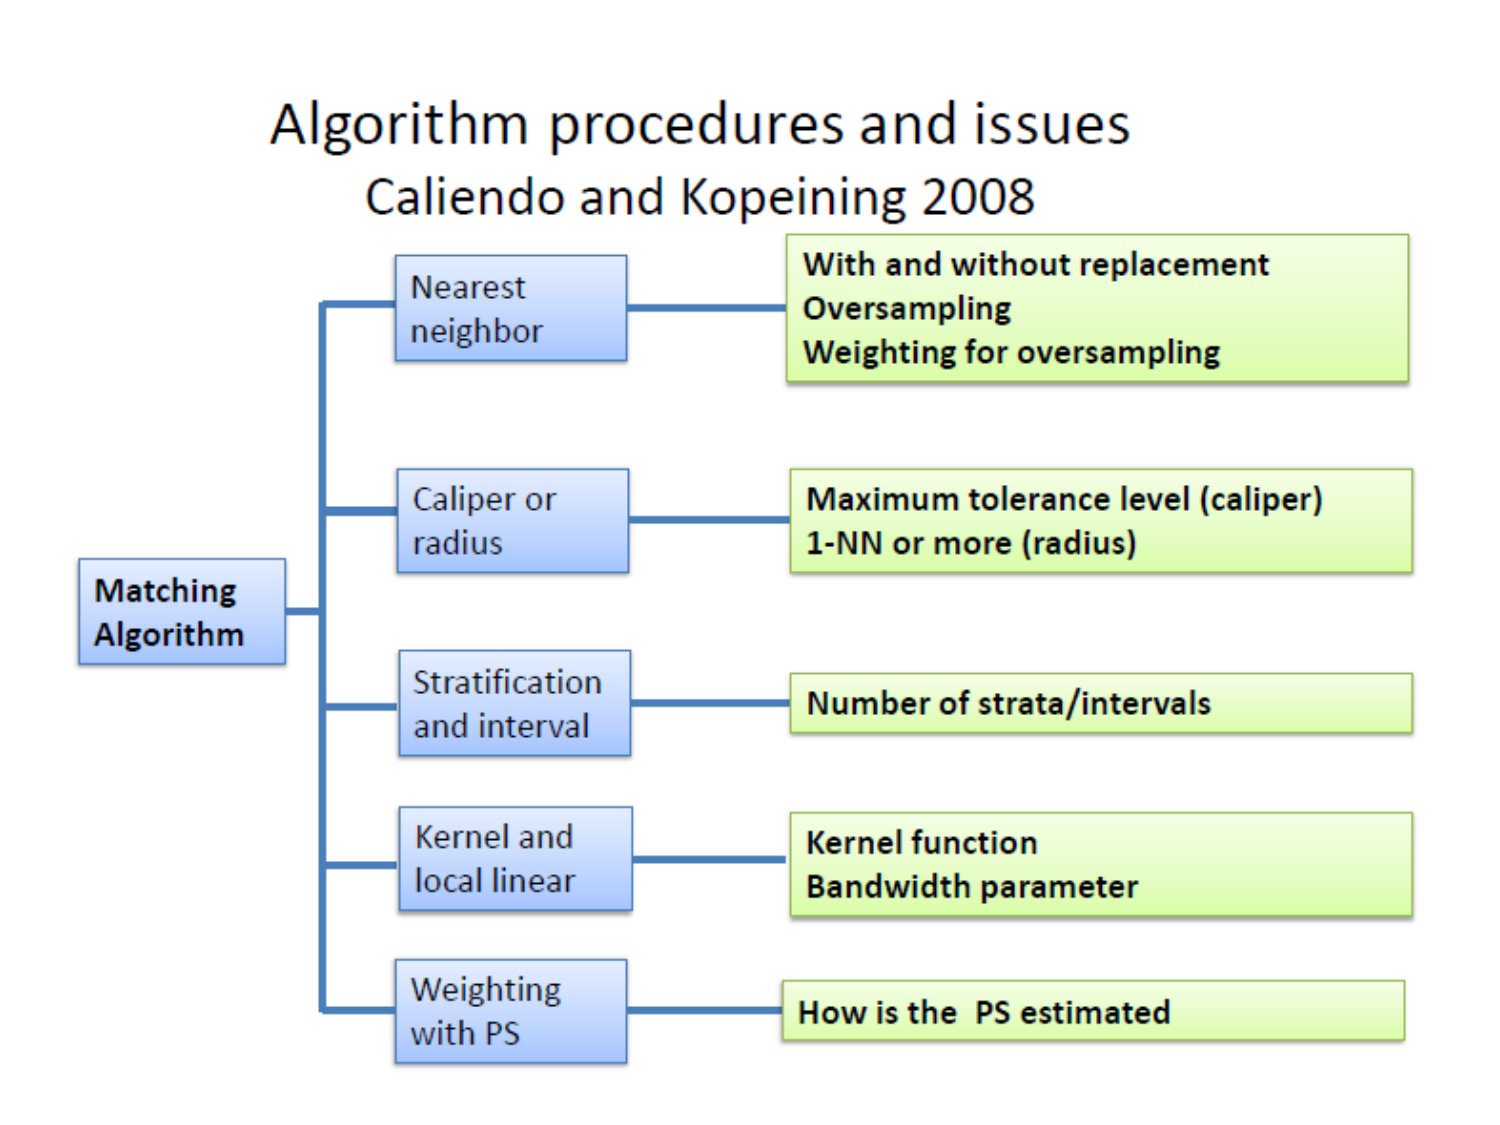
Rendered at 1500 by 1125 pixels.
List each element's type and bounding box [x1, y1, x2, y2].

list [32, 87, 1489, 1091]
